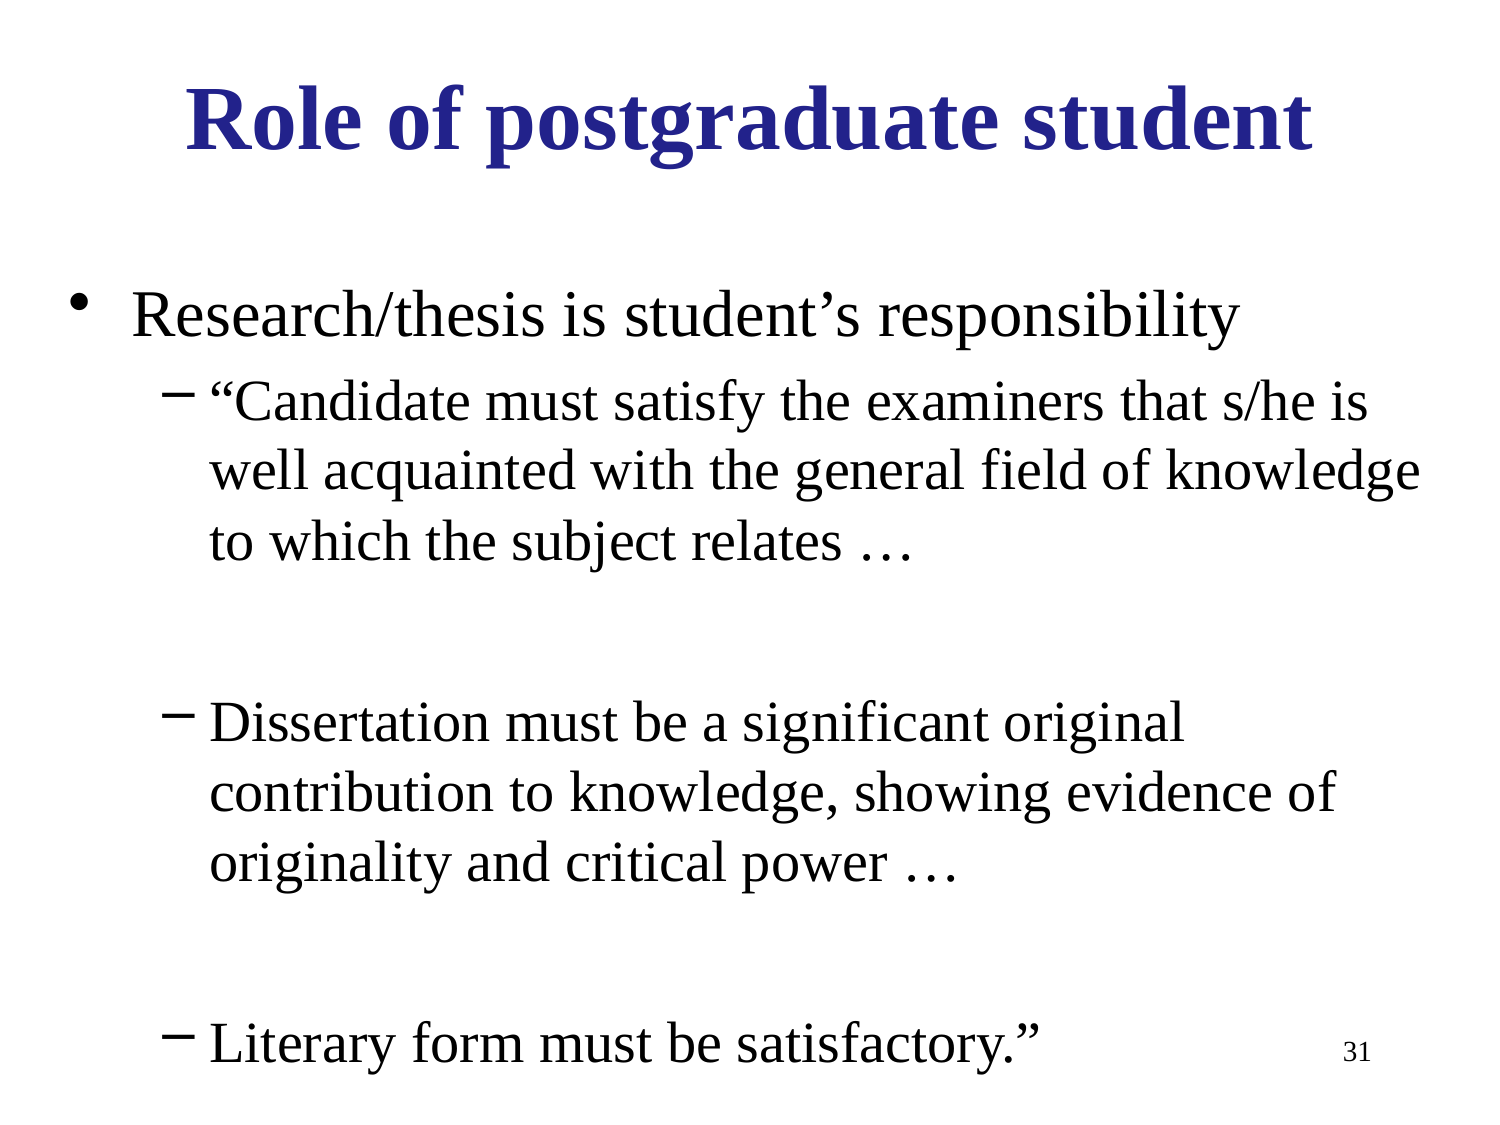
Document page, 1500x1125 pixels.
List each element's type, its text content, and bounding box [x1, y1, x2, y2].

slide_number 31 [1074, 1024, 1388, 1101]
title Role of postgraduate student [112, 18, 1388, 207]
list Research/thesis is student’s responsibility “Candidate must satisfy the examiners that s/he is well acquainted with the general field of knowledge to which the subject relates … Dissertation must be a significant original contribution to knowledge, showing evidence of originality and critical power … Literary form must be satisfactory.” [52, 262, 1459, 926]
